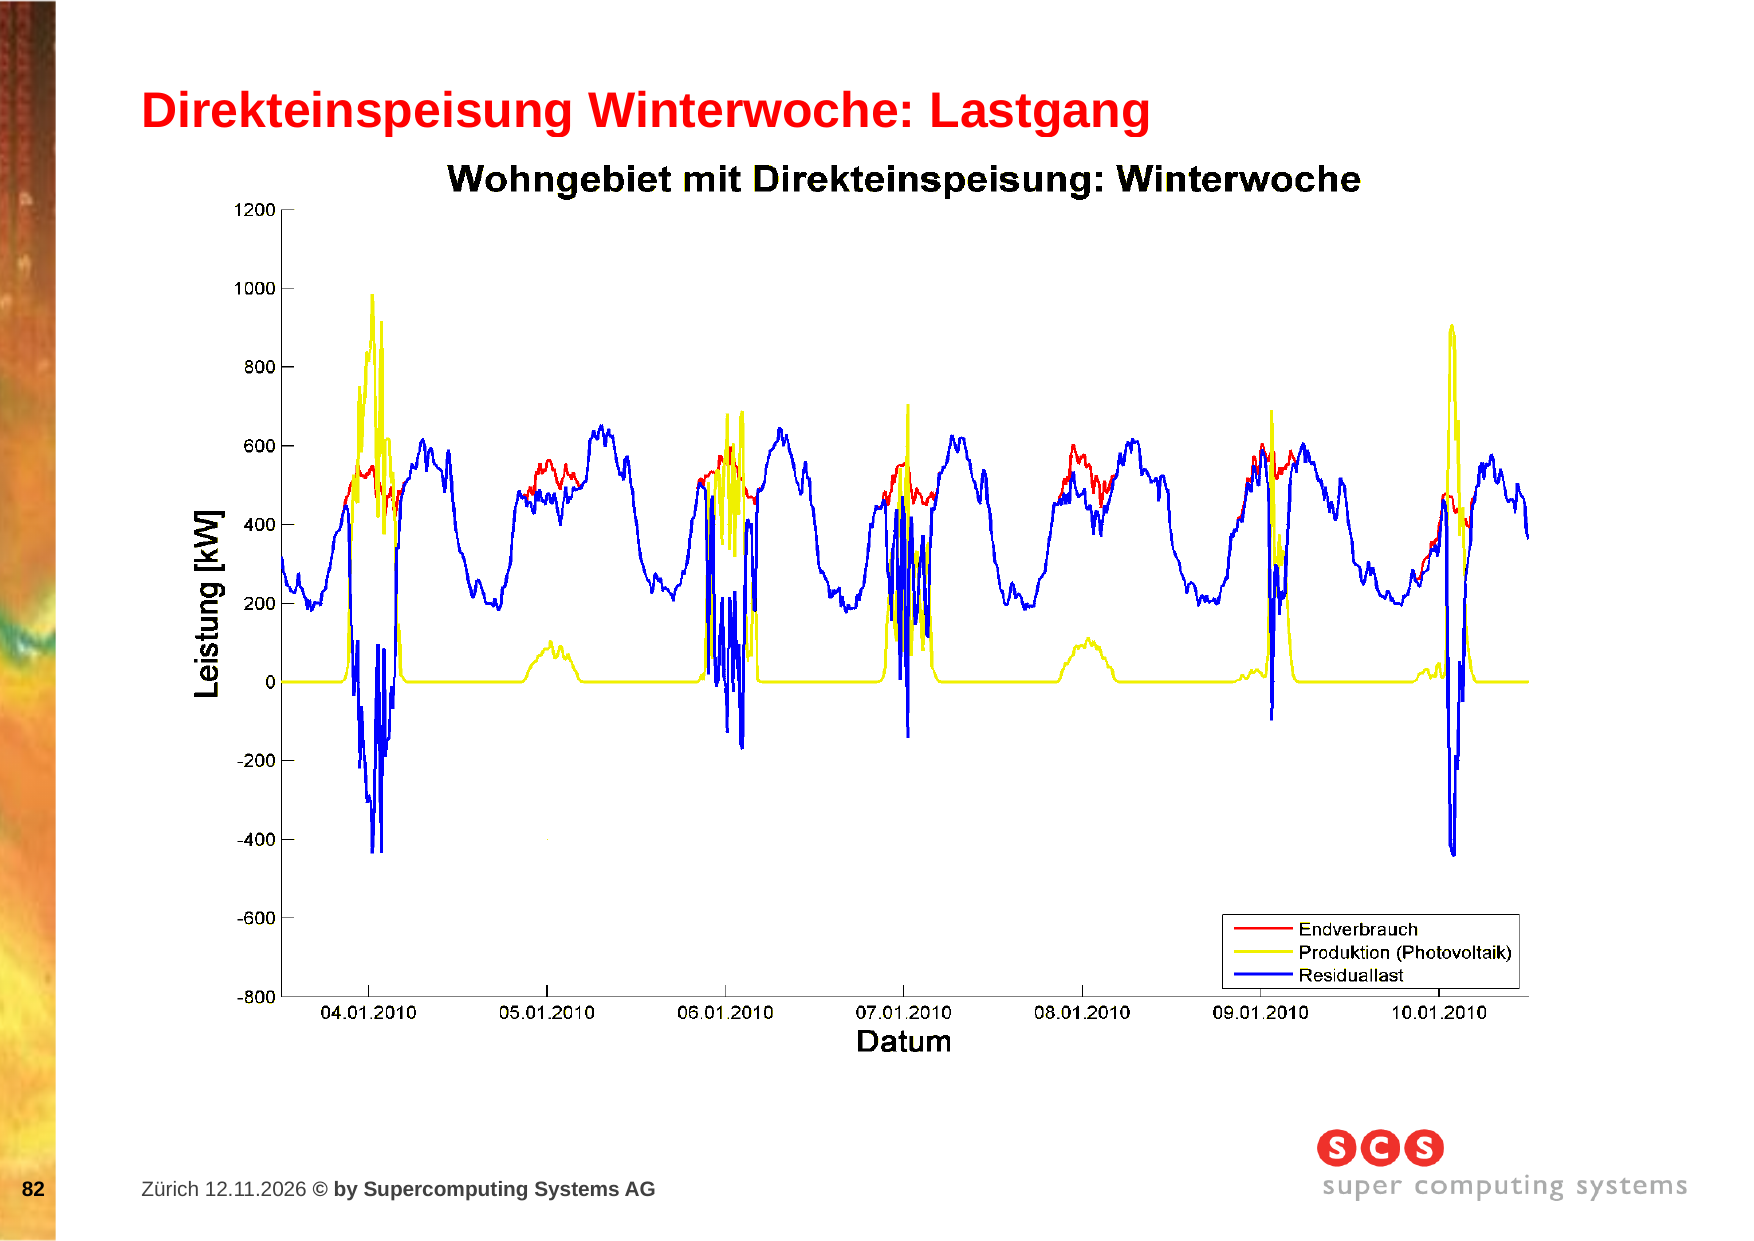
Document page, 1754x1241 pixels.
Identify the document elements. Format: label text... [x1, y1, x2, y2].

picture [72, 137, 1681, 1104]
picture [1304, 1115, 1706, 1215]
title Direkteinspeisung Winterwoche: Lastgang [123, 68, 1659, 135]
picture [0, 2, 55, 1239]
